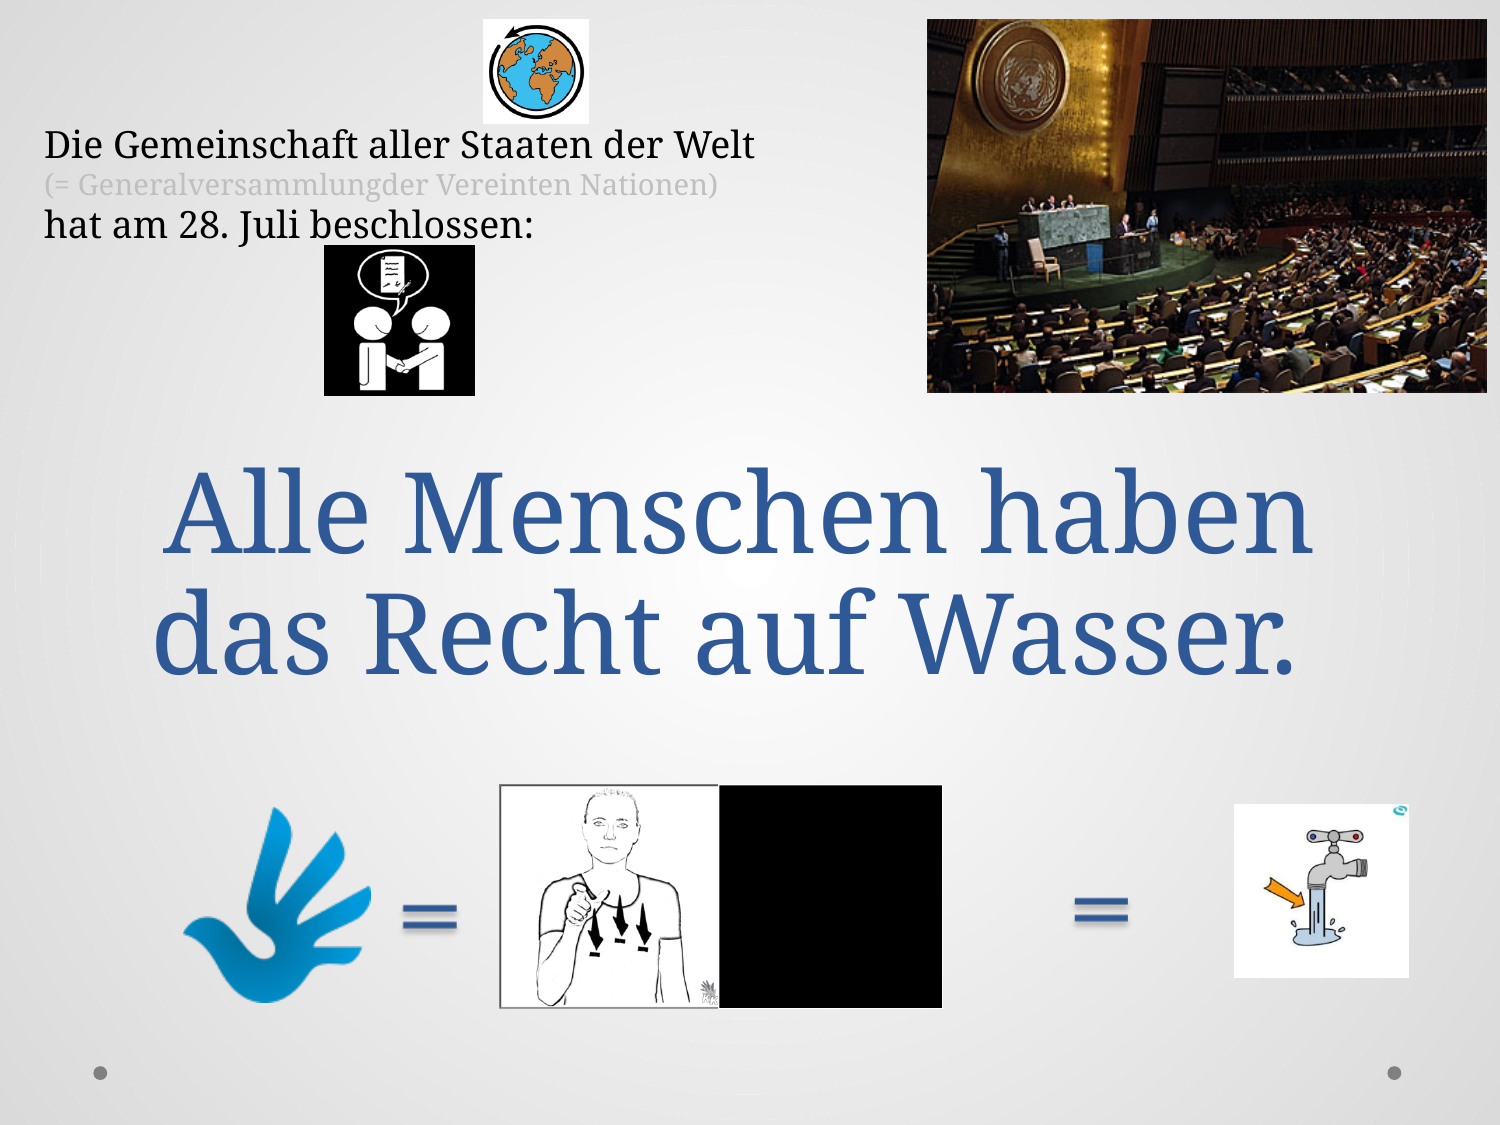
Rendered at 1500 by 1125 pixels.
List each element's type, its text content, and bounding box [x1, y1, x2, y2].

text_box Die Gemeinschaft aller Staaten der Welt (= Generalversammlungder Vereinten Nationen) hat am 28. Juli beschlossen: [29, 113, 862, 254]
picture [1233, 803, 1409, 979]
picture [324, 245, 476, 396]
title Alle Menschen haben das Recht auf Wasser. [64, 326, 1415, 705]
picture [482, 18, 589, 125]
picture [926, 18, 1487, 393]
picture [995, 800, 1208, 1057]
picture [182, 784, 943, 1064]
